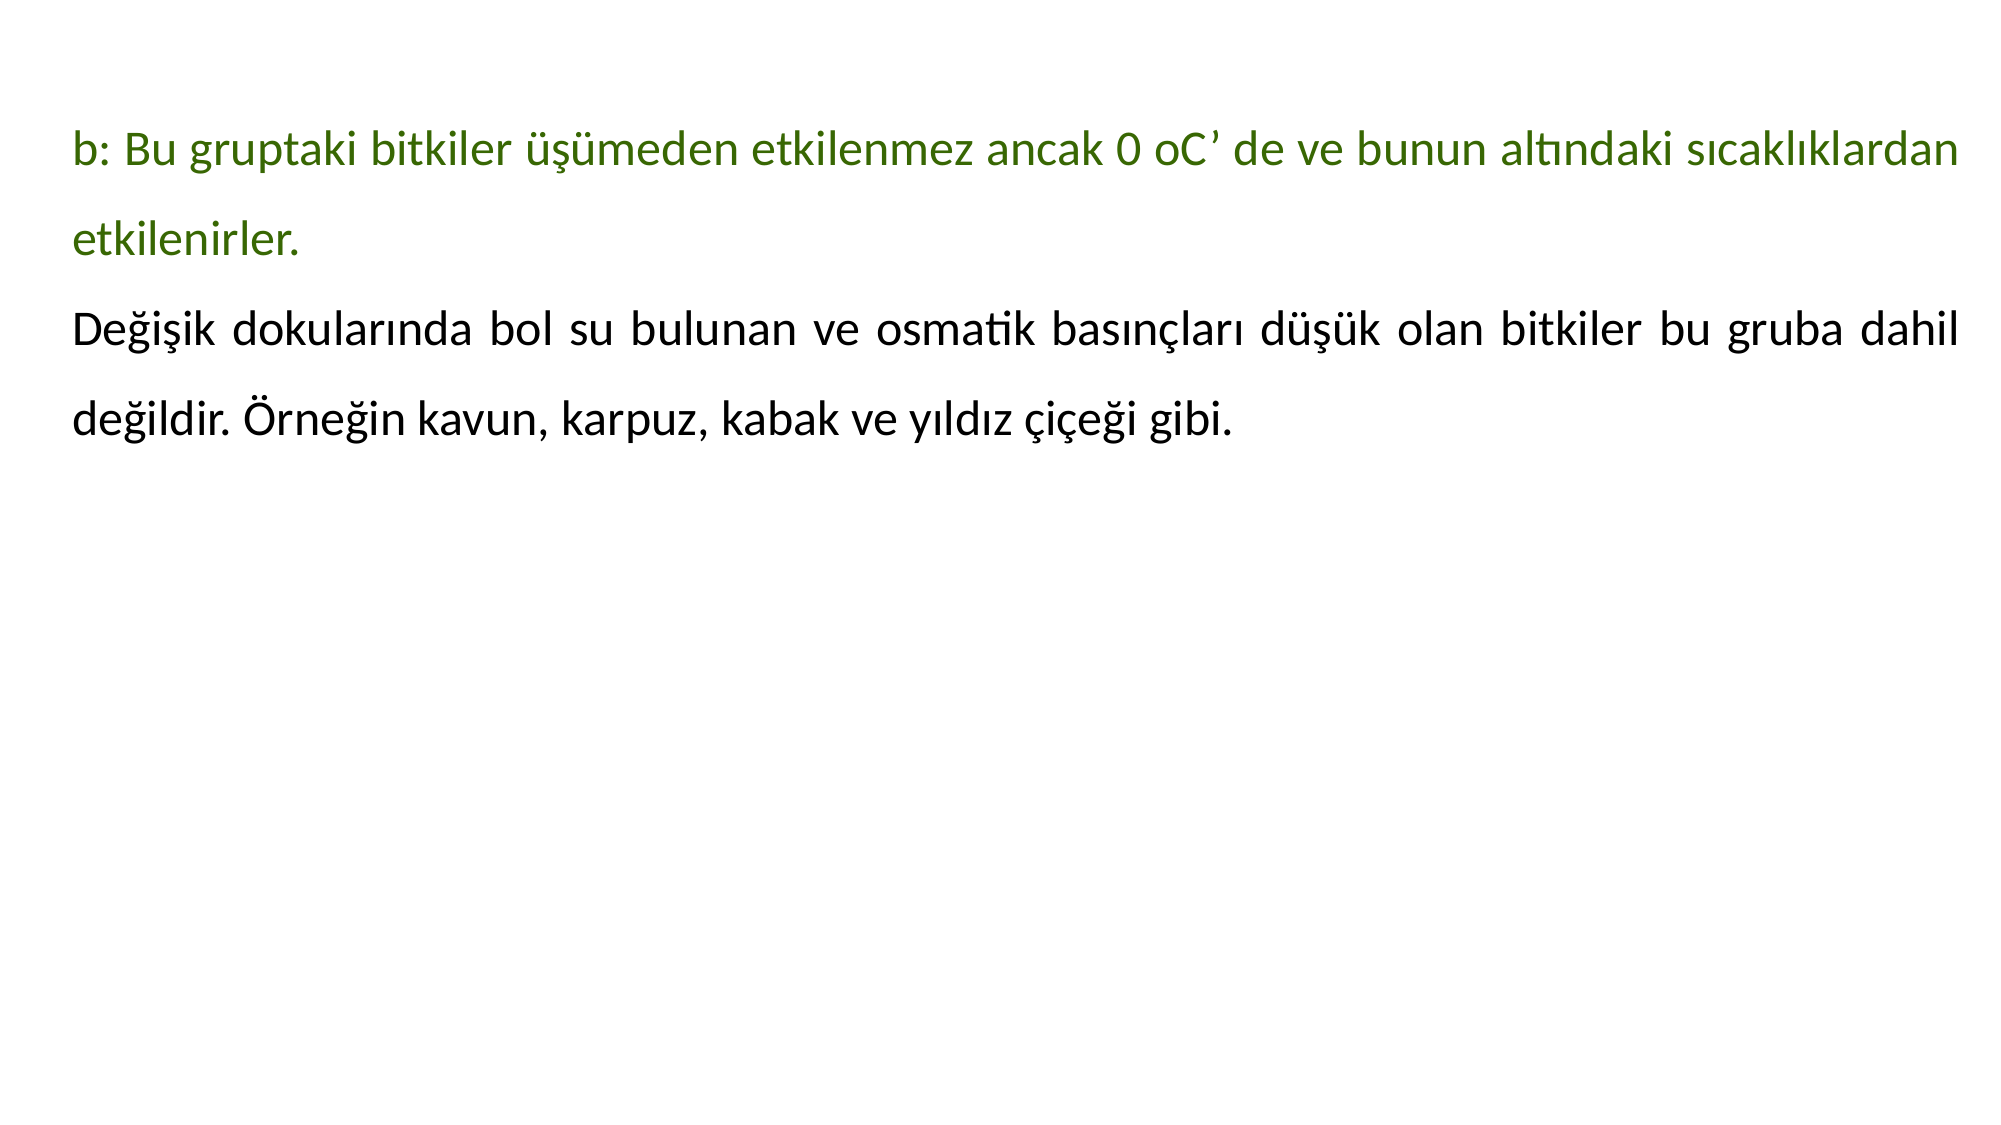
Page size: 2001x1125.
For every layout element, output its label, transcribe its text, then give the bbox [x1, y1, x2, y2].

text_box b: Bu gruptaki bitkiler üşümeden etkilenmez ancak 0 oC’ de ve bunun altındaki sıcaklıklardan etkilenirler. Değişik dokularında bol su bulunan ve osmatik basınçları düşük olan bitkiler bu gruba dahil değildir. Örneğin kavun, karpuz, kabak ve yıldız çiçeği gibi. [57, 78, 1976, 453]
